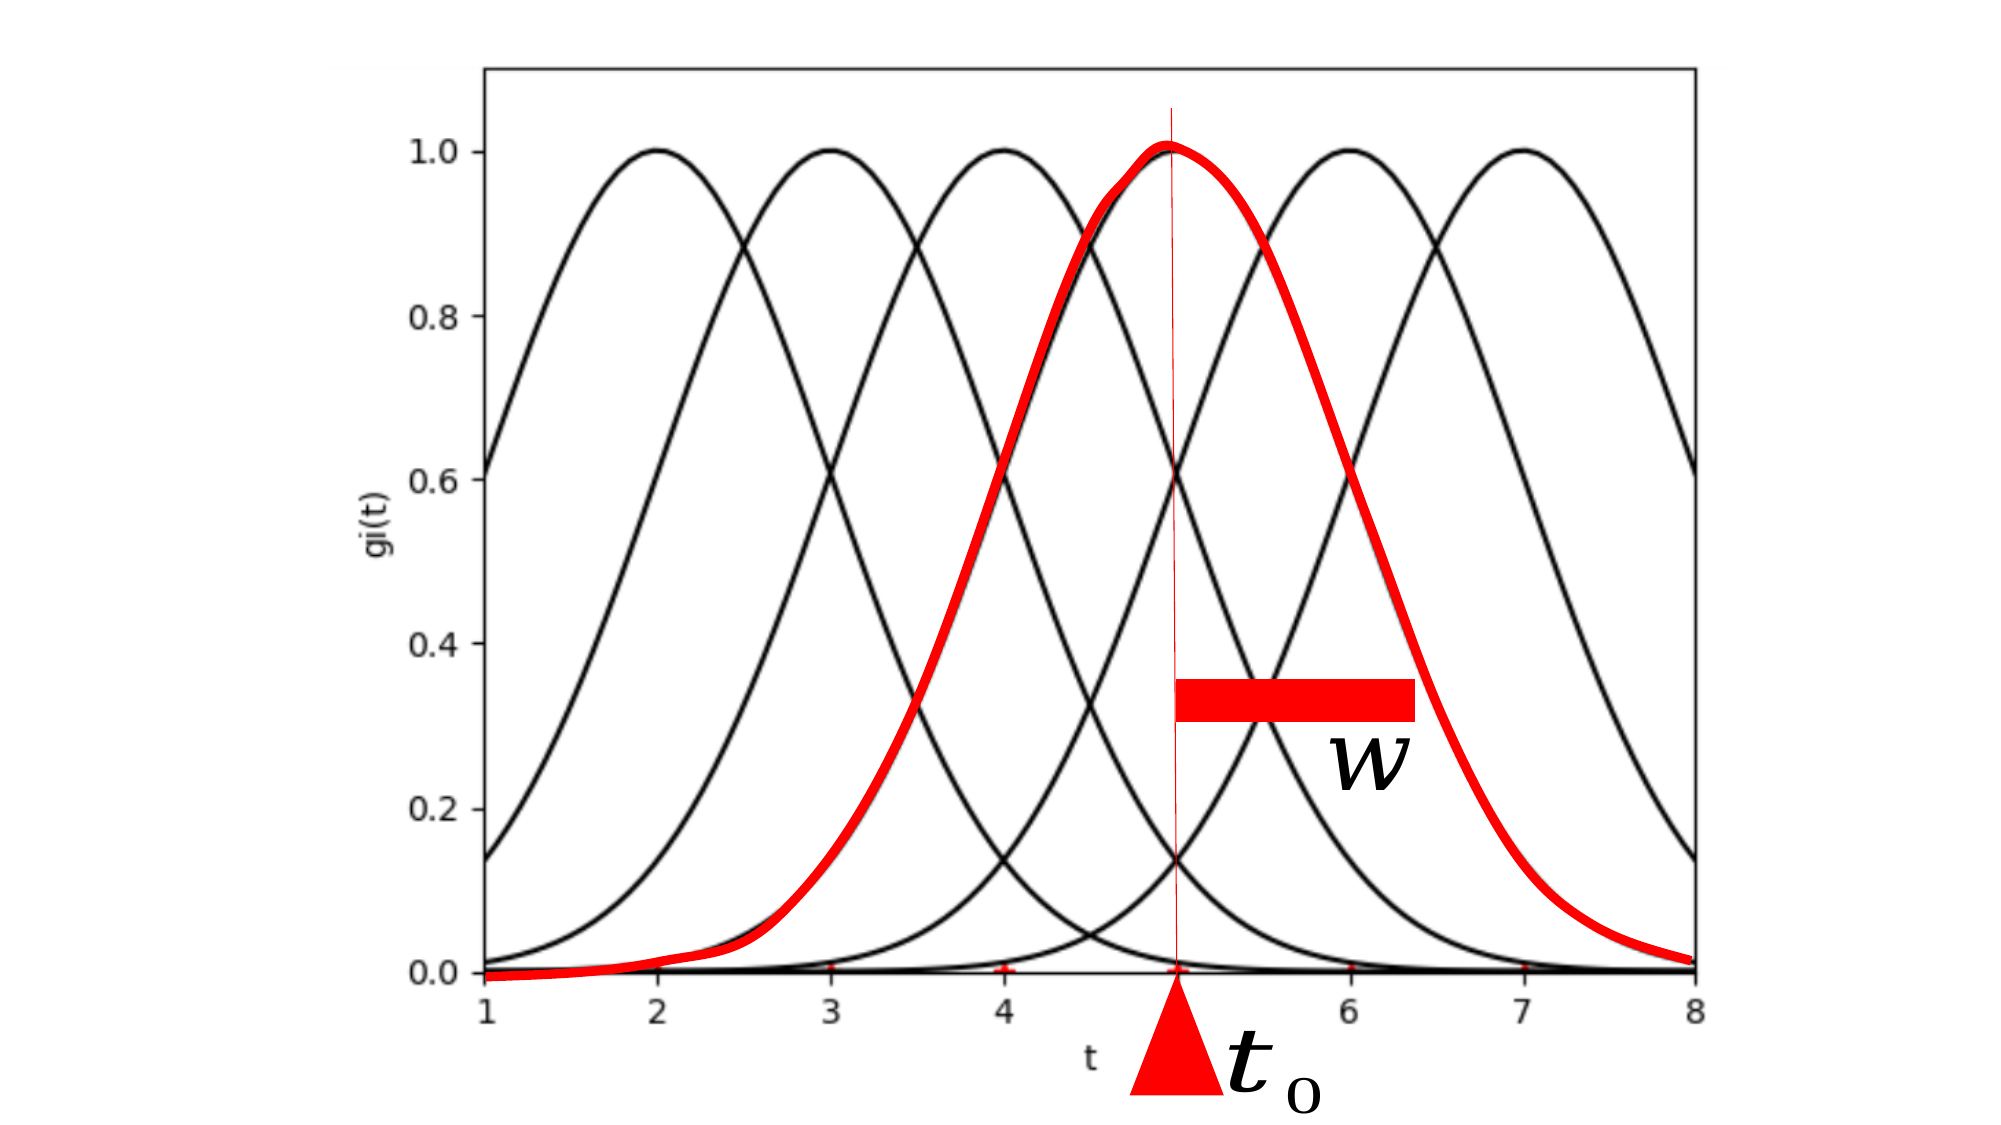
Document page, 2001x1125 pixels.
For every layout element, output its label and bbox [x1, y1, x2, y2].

picture [328, 66, 1731, 1097]
text_box [1171, 108, 1177, 977]
